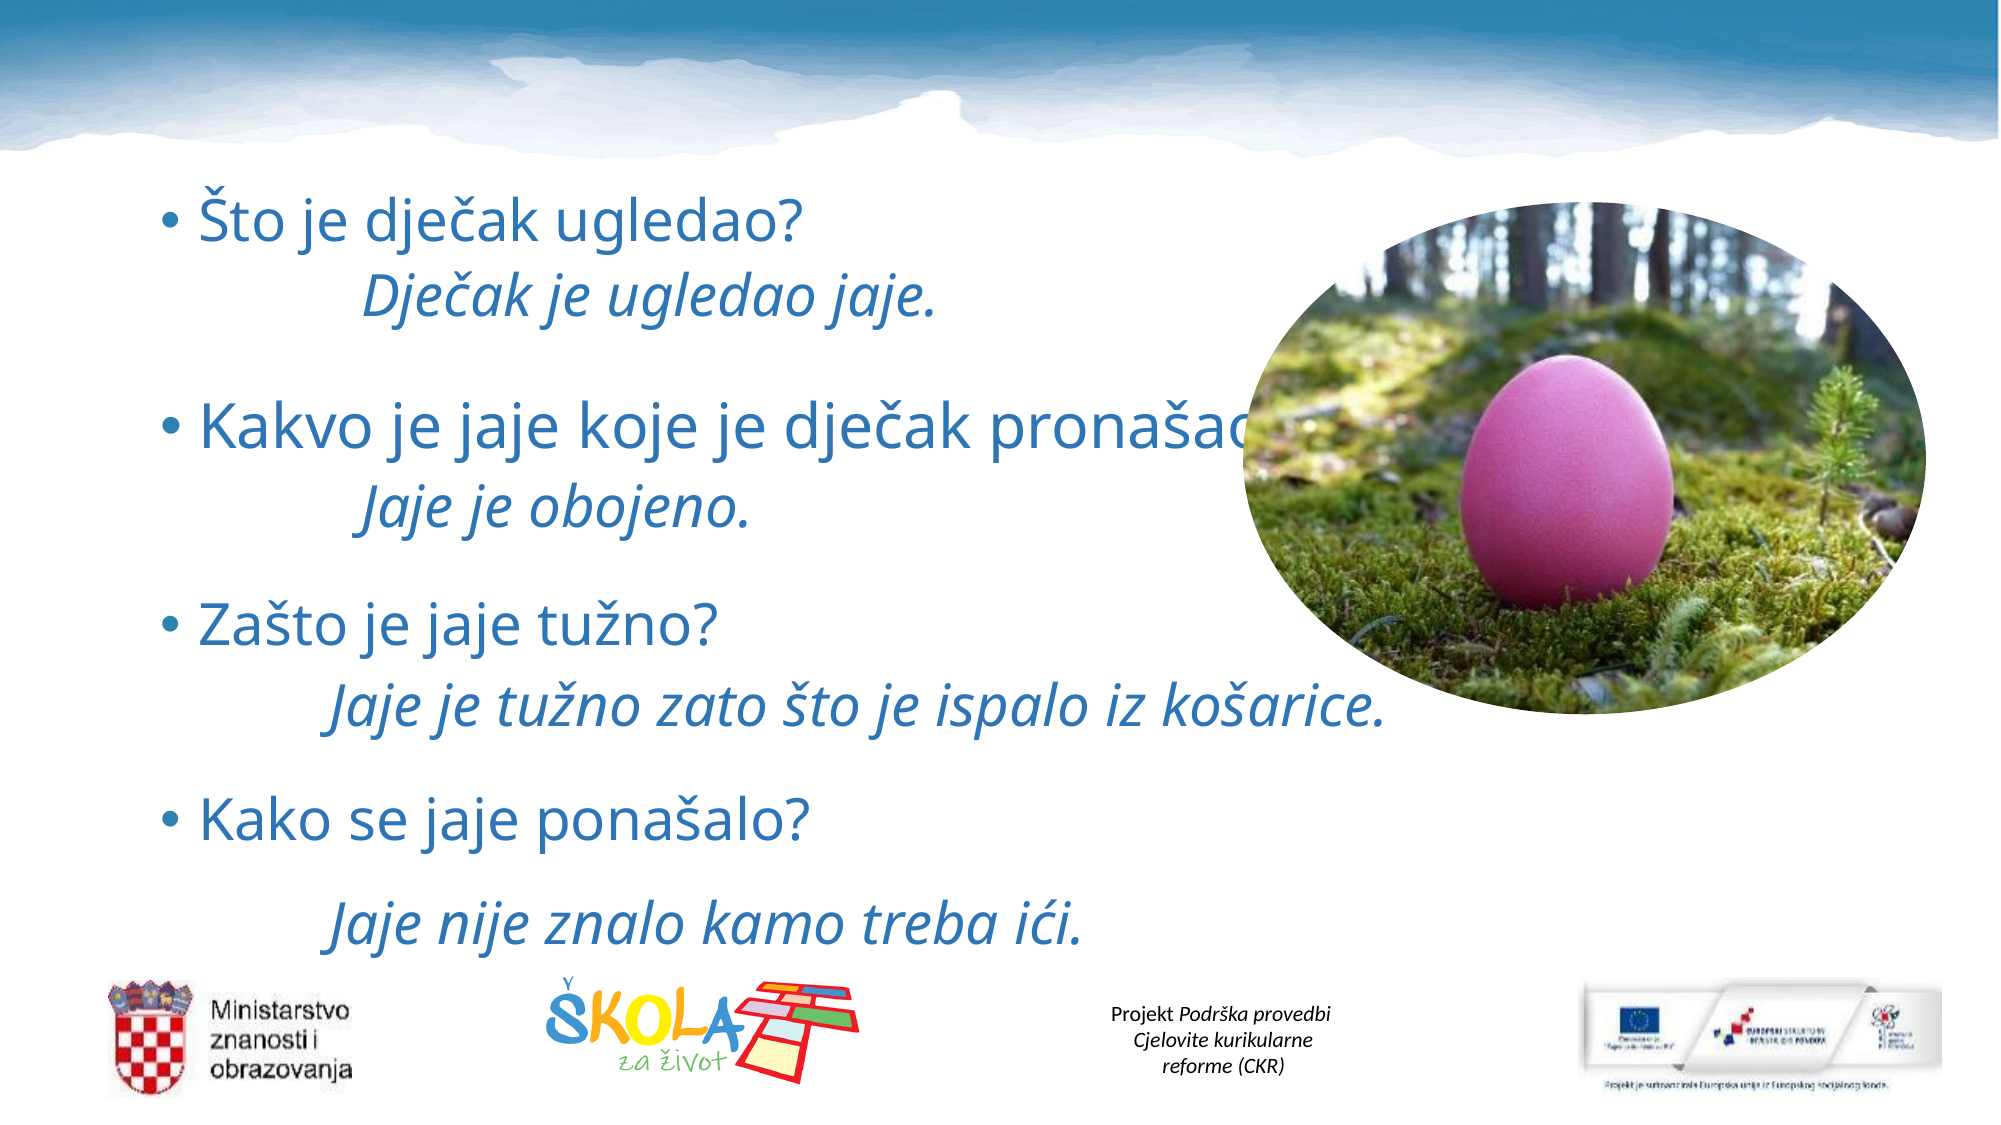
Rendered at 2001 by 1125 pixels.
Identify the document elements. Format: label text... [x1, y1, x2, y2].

picture [1578, 977, 1942, 1096]
picture [0, 0, 2001, 715]
picture [536, 978, 864, 1089]
text_box Jaje je obojeno. [346, 475, 1237, 553]
text_box Jaje je tužno zato što je ispalo iz košarice. [314, 668, 1443, 760]
text_box Kako se jaje ponašalo? [145, 782, 1821, 874]
text_box Dječak je ugledao jaje. [346, 258, 1043, 350]
text_box Jaje nije znalo kamo treba ići. [314, 886, 1443, 978]
text_box Kakvo je jaje koje je dječak pronašao? [145, 387, 1237, 479]
picture [108, 980, 352, 1099]
text_box Zašto je jaje tužno? [145, 587, 1237, 680]
list Što je dječak ugledao? [145, 183, 1758, 276]
